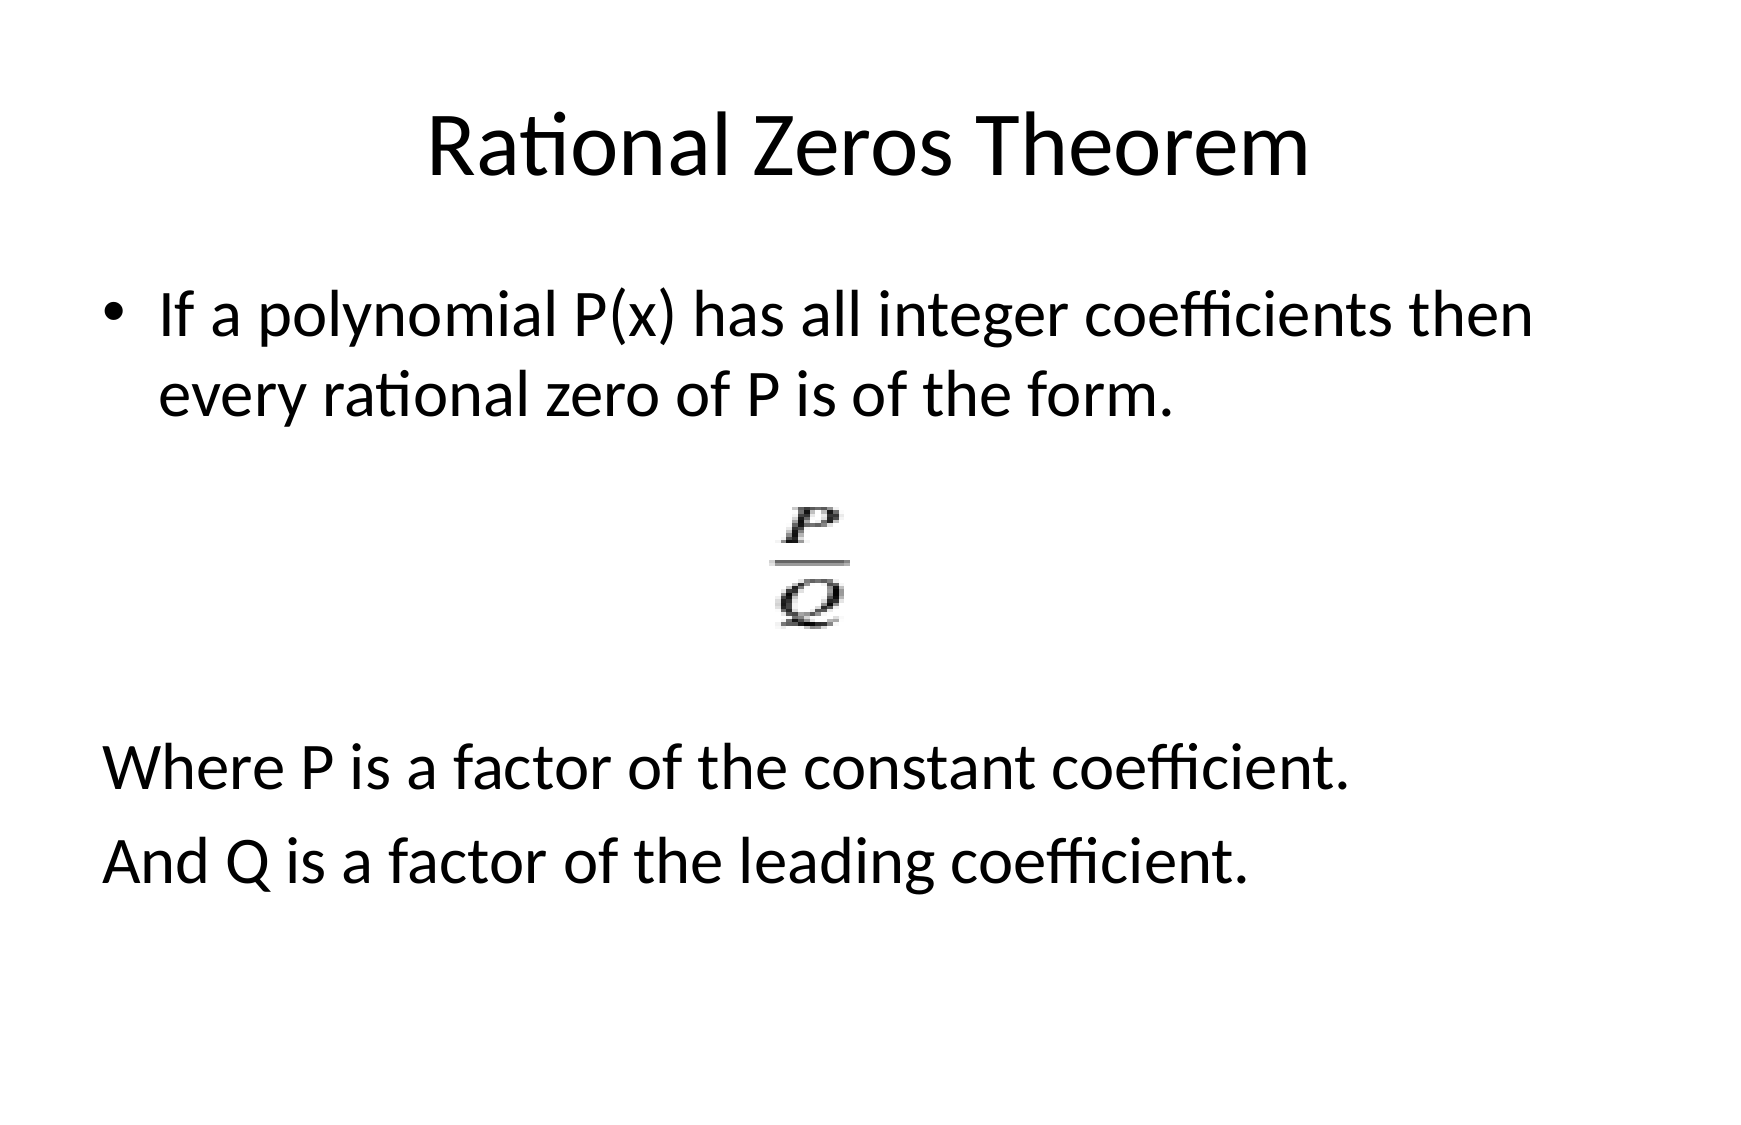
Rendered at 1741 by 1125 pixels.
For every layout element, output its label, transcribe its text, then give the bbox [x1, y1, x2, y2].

list If a polynomial P(x) has all integer coefficients then every rational zero of P is of the form. Where P is a factor of the constant coefficient. And Q is a factor of the leading coefficient. [86, 262, 1654, 1005]
title Rational Zeros Theorem [86, 45, 1654, 233]
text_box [757, 490, 857, 633]
